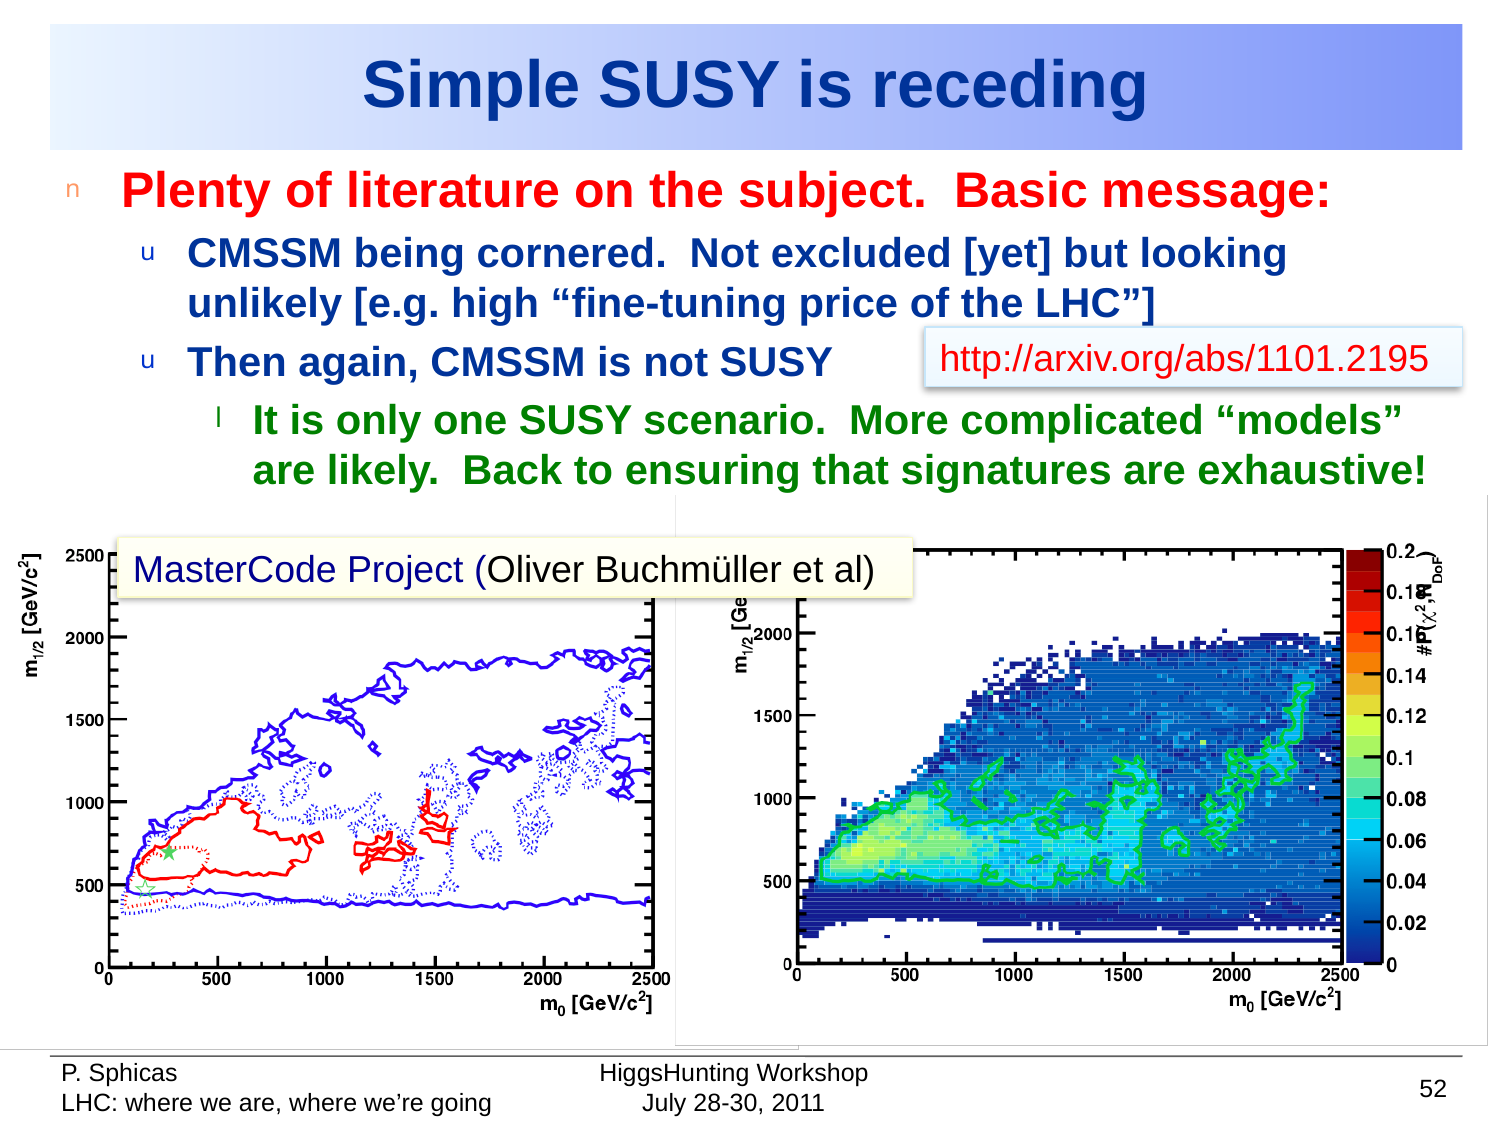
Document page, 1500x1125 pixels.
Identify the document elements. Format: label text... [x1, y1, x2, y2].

footer HiggsHunting Workshop [496, 1055, 973, 1091]
title Simple SUSY is receding [49, 24, 1463, 149]
picture [0, 495, 1488, 1050]
slide_number 52 [1149, 1055, 1463, 1119]
list Plenty of literature on the subject. Basic message: CMSSM being cornered. Not excluded [yet] but looking unlikely [e.g. high “fine-tuning price of the LHC”] Then again, CMSSM is not SUSY It is only one SUSY scenario. More complicated “models” are likely. Back to ensuring that signatures are exhaustive! [49, 149, 1463, 498]
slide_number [577, 1091, 891, 1119]
text_box http://arxiv.org/abs/1101.2195 [924, 326, 1463, 387]
